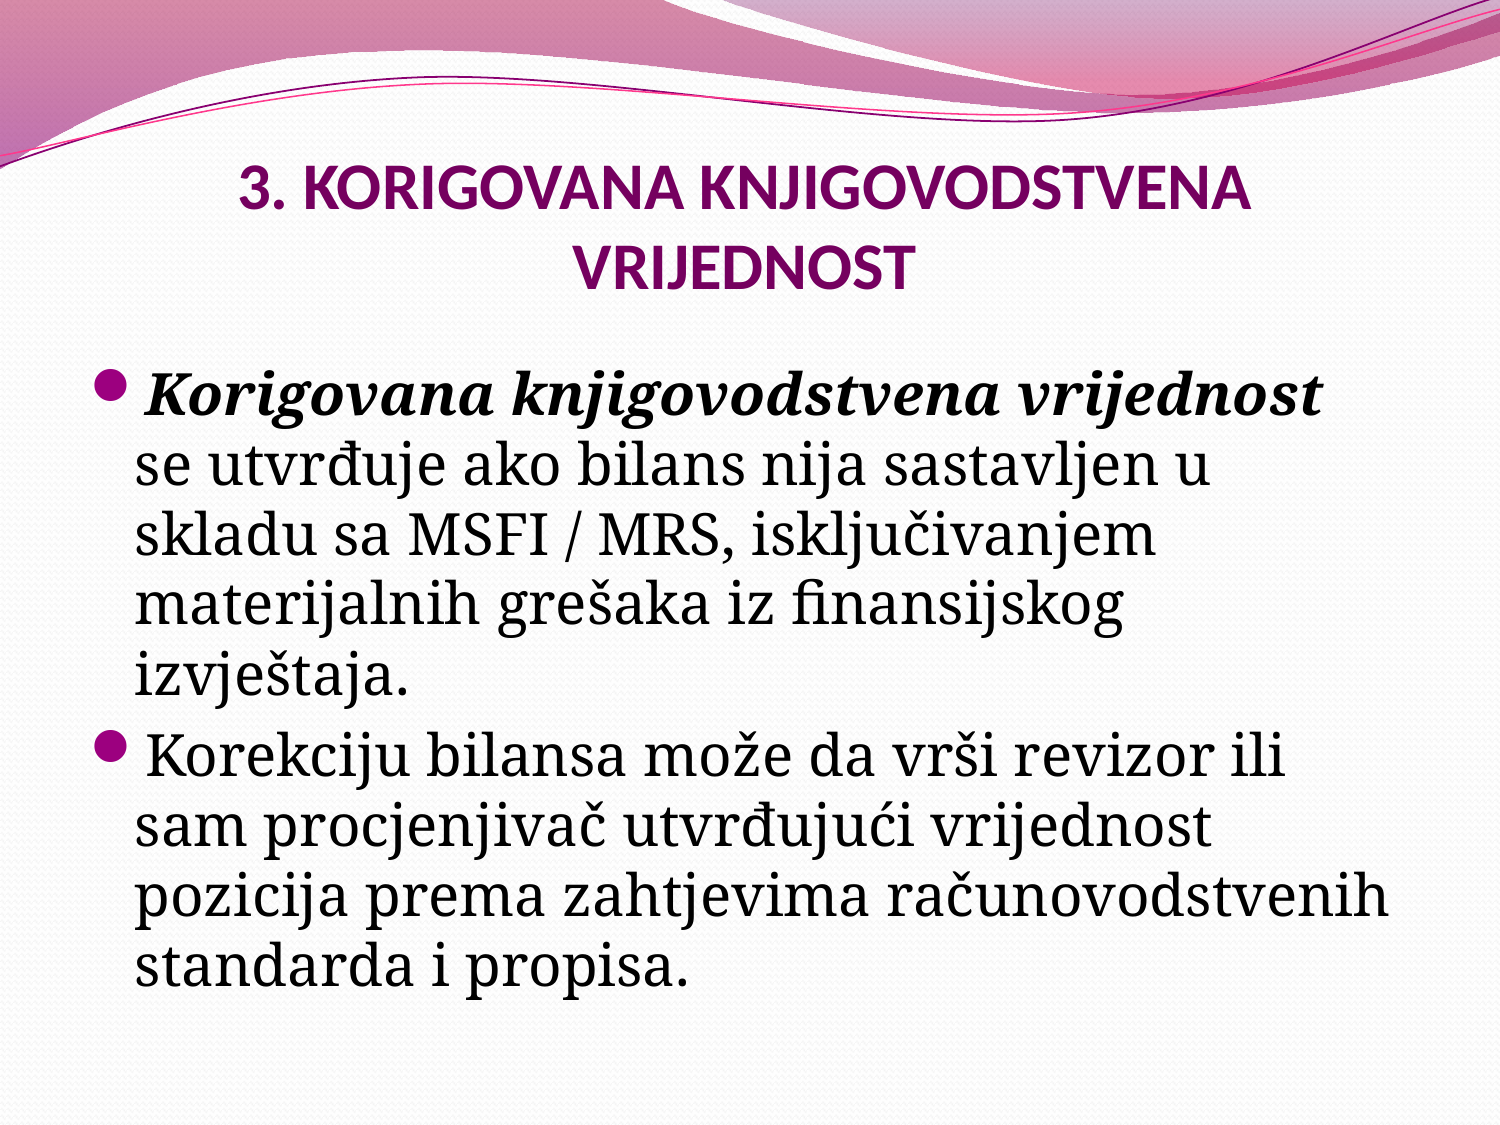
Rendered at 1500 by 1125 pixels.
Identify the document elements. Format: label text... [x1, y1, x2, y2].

list Korigovana knjigovodstvena vrijednost se utvrđuje ako bilans nija sastavljen u skladu sa MSFI / MRS, isključivanjem materijalnih grešaka iz finansijskog izvještaja. Korekciju bilansa može da vrši revizor ili sam procjenjivač utvrđujući vrijednost pozicija prema zahtjevima računovodstvenih standarda i propisa. [75, 349, 1425, 1038]
title 3. KORIGOVANA KNJIGOVODSTVENA VRIJEDNOST [64, 90, 1425, 303]
